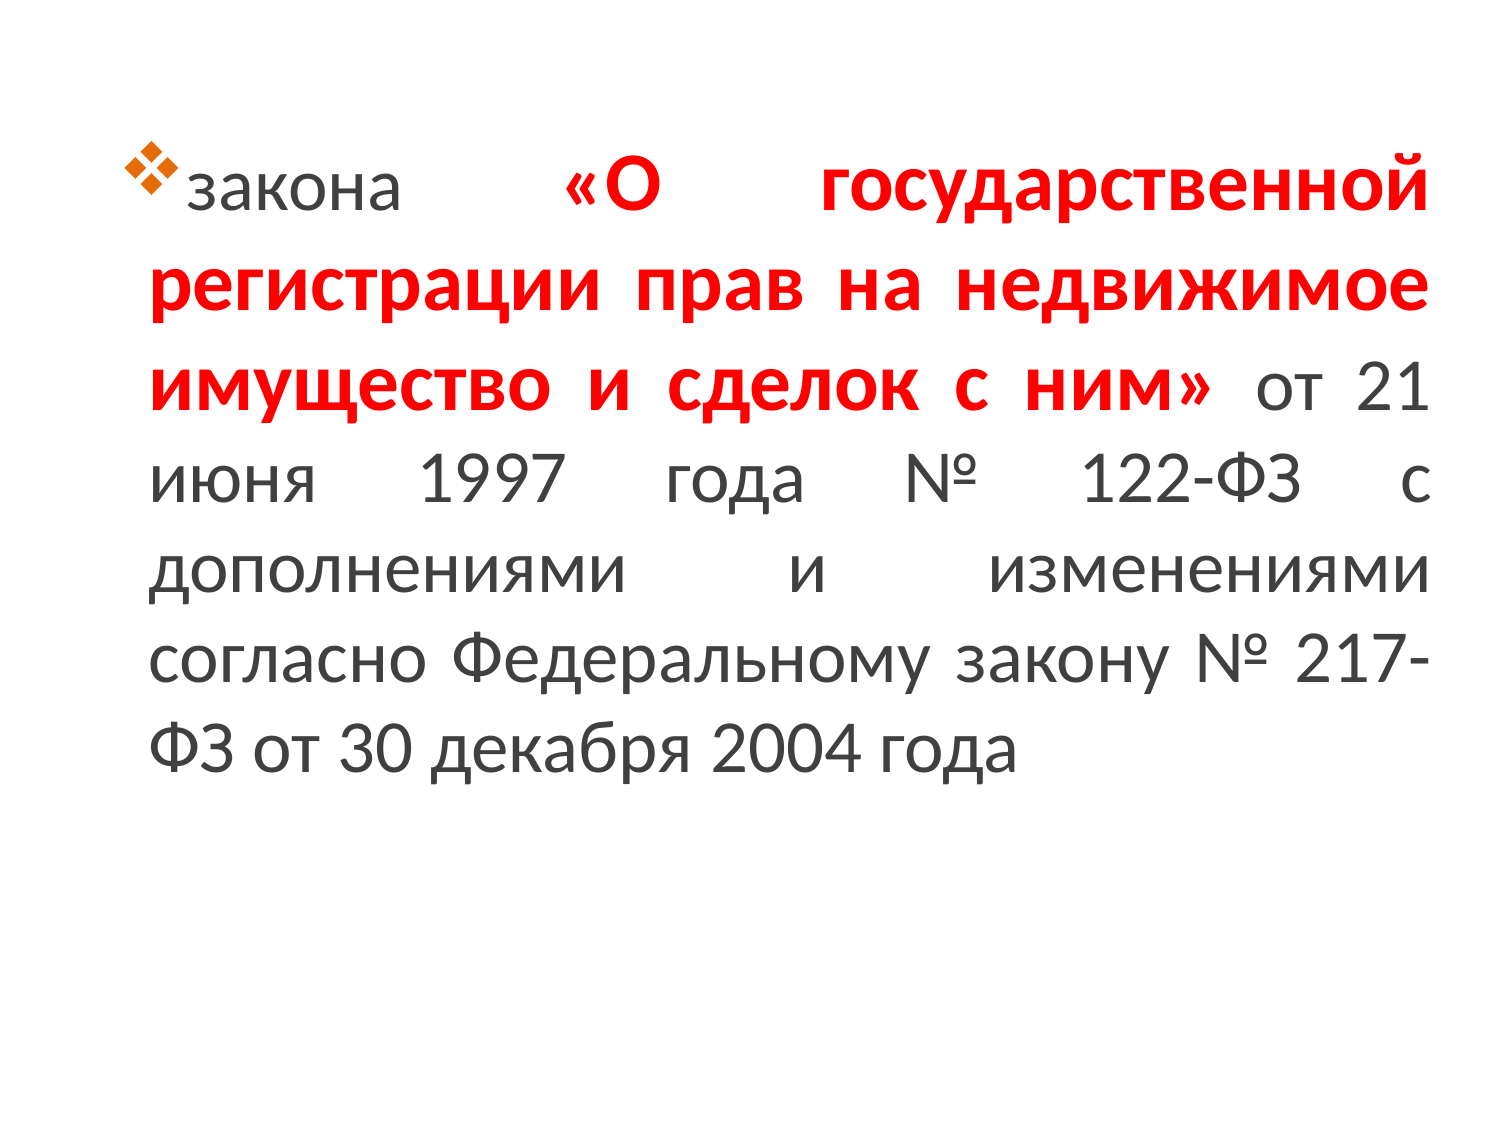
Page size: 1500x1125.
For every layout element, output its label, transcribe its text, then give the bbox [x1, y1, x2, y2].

list закона «О государственной регистрации прав на недвижимое имущество и сделок с ним» от 21 июня 1997 года № 122-ФЗ с дополнениями и изменениями согласно Федеральному закону № 217-ФЗ от 30 декабря 2004 года [76, 120, 1447, 1035]
